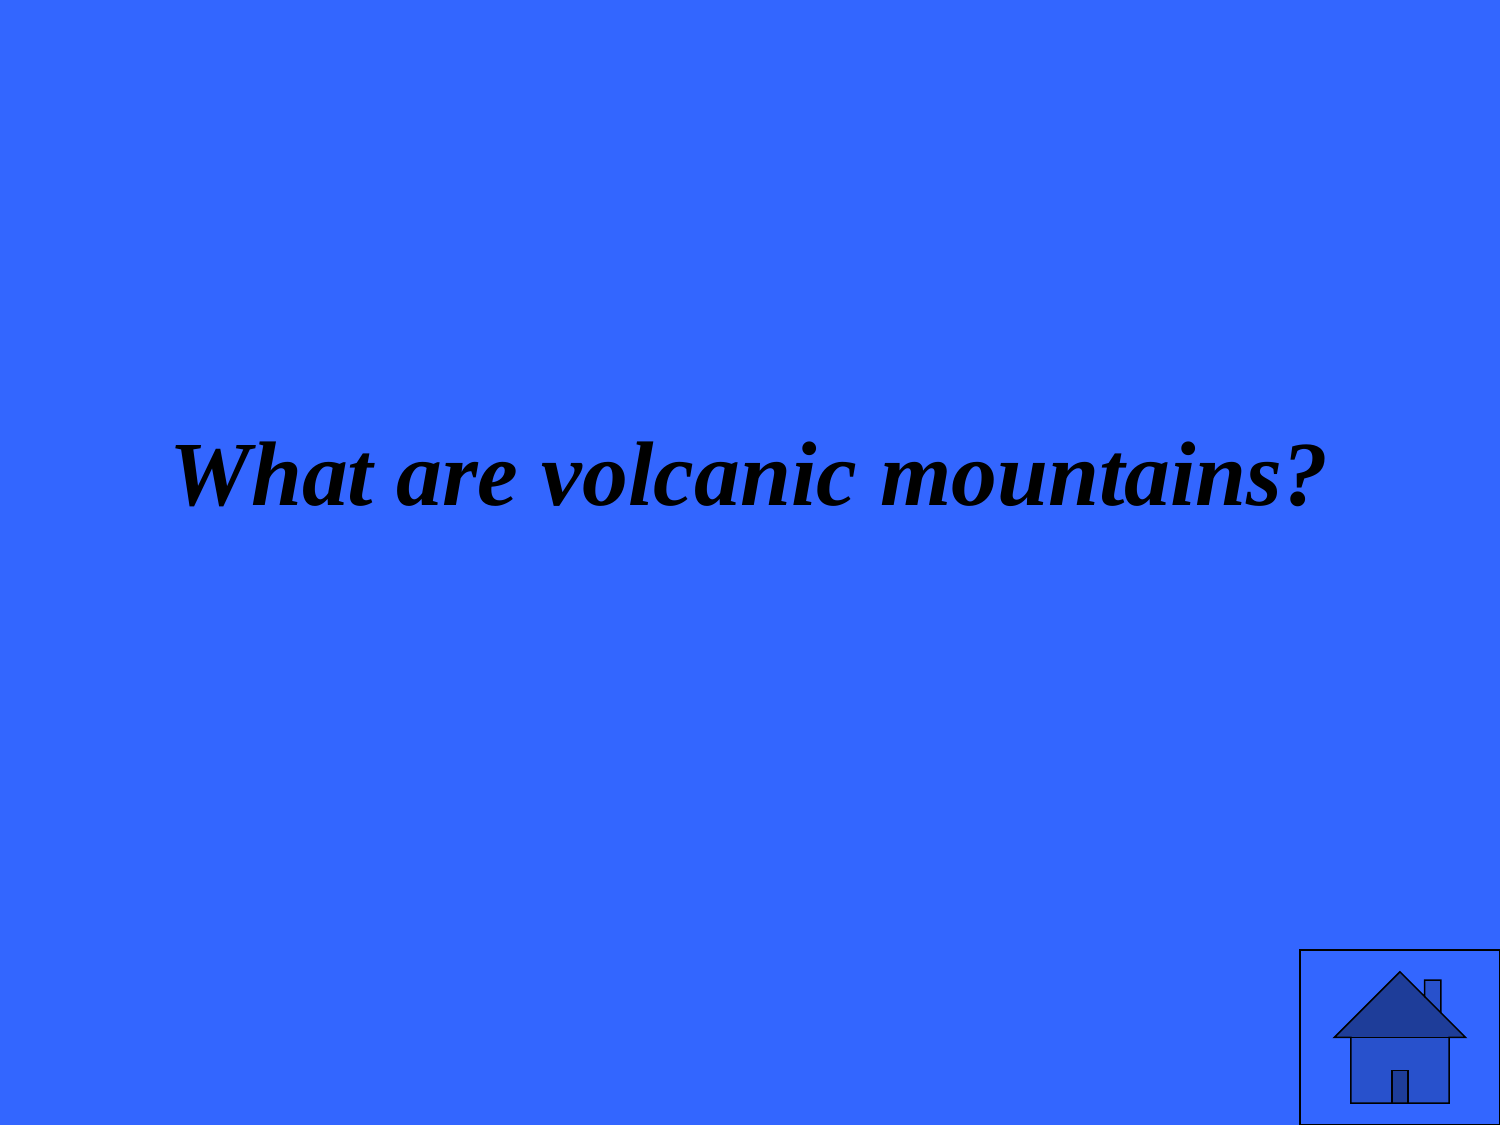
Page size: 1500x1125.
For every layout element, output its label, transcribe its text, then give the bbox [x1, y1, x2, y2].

title What are volcanic mountains? [112, 375, 1388, 563]
text_box [1299, 950, 1500, 1125]
